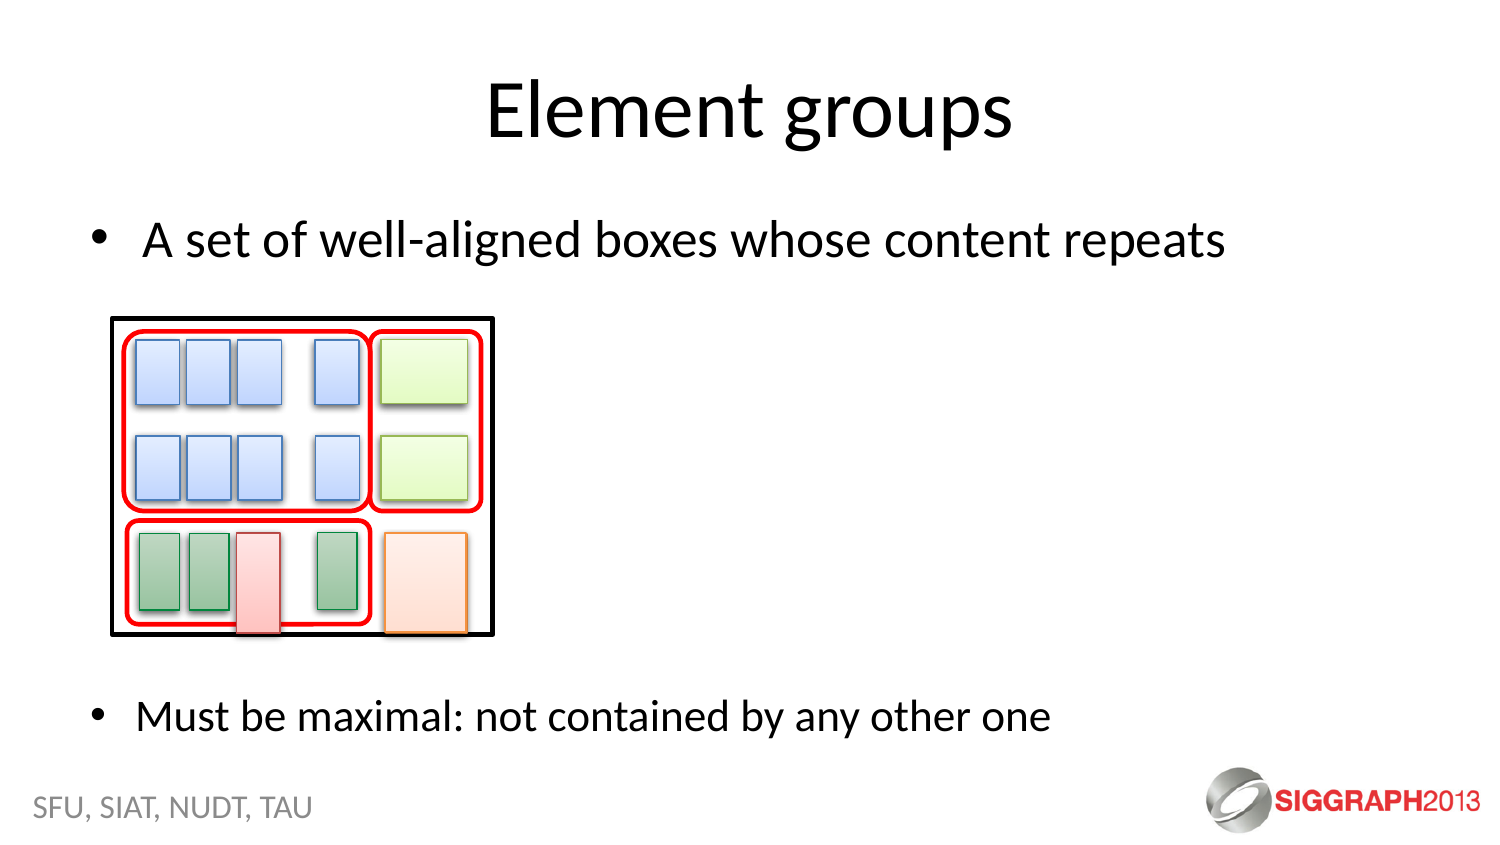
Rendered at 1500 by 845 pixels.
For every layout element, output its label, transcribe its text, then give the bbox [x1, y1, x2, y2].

text_box Must be maximal: not contained by any other one [75, 679, 1376, 750]
list A set of well-aligned boxes whose content repeats [75, 196, 1376, 316]
text_box [384, 532, 467, 633]
picture [1198, 764, 1494, 836]
text_box [110, 316, 495, 637]
title Element groups [75, 33, 1425, 175]
footer SFU, SIAT, NUDT, TAU [17, 782, 372, 828]
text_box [369, 331, 482, 512]
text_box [123, 331, 367, 512]
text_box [126, 520, 371, 625]
